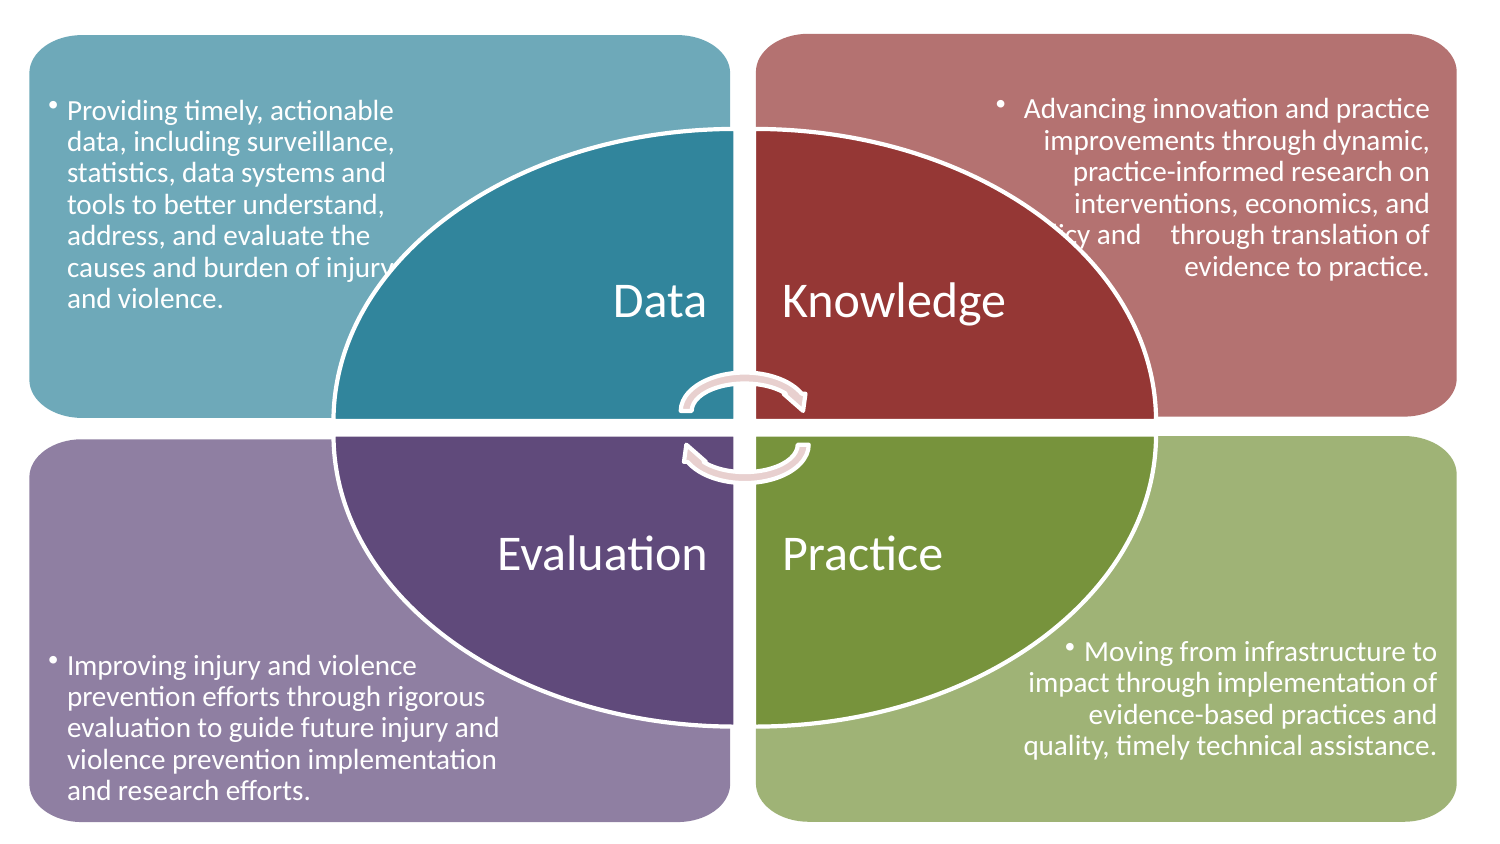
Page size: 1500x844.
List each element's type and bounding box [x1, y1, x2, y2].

text_box [29, 33, 1457, 823]
